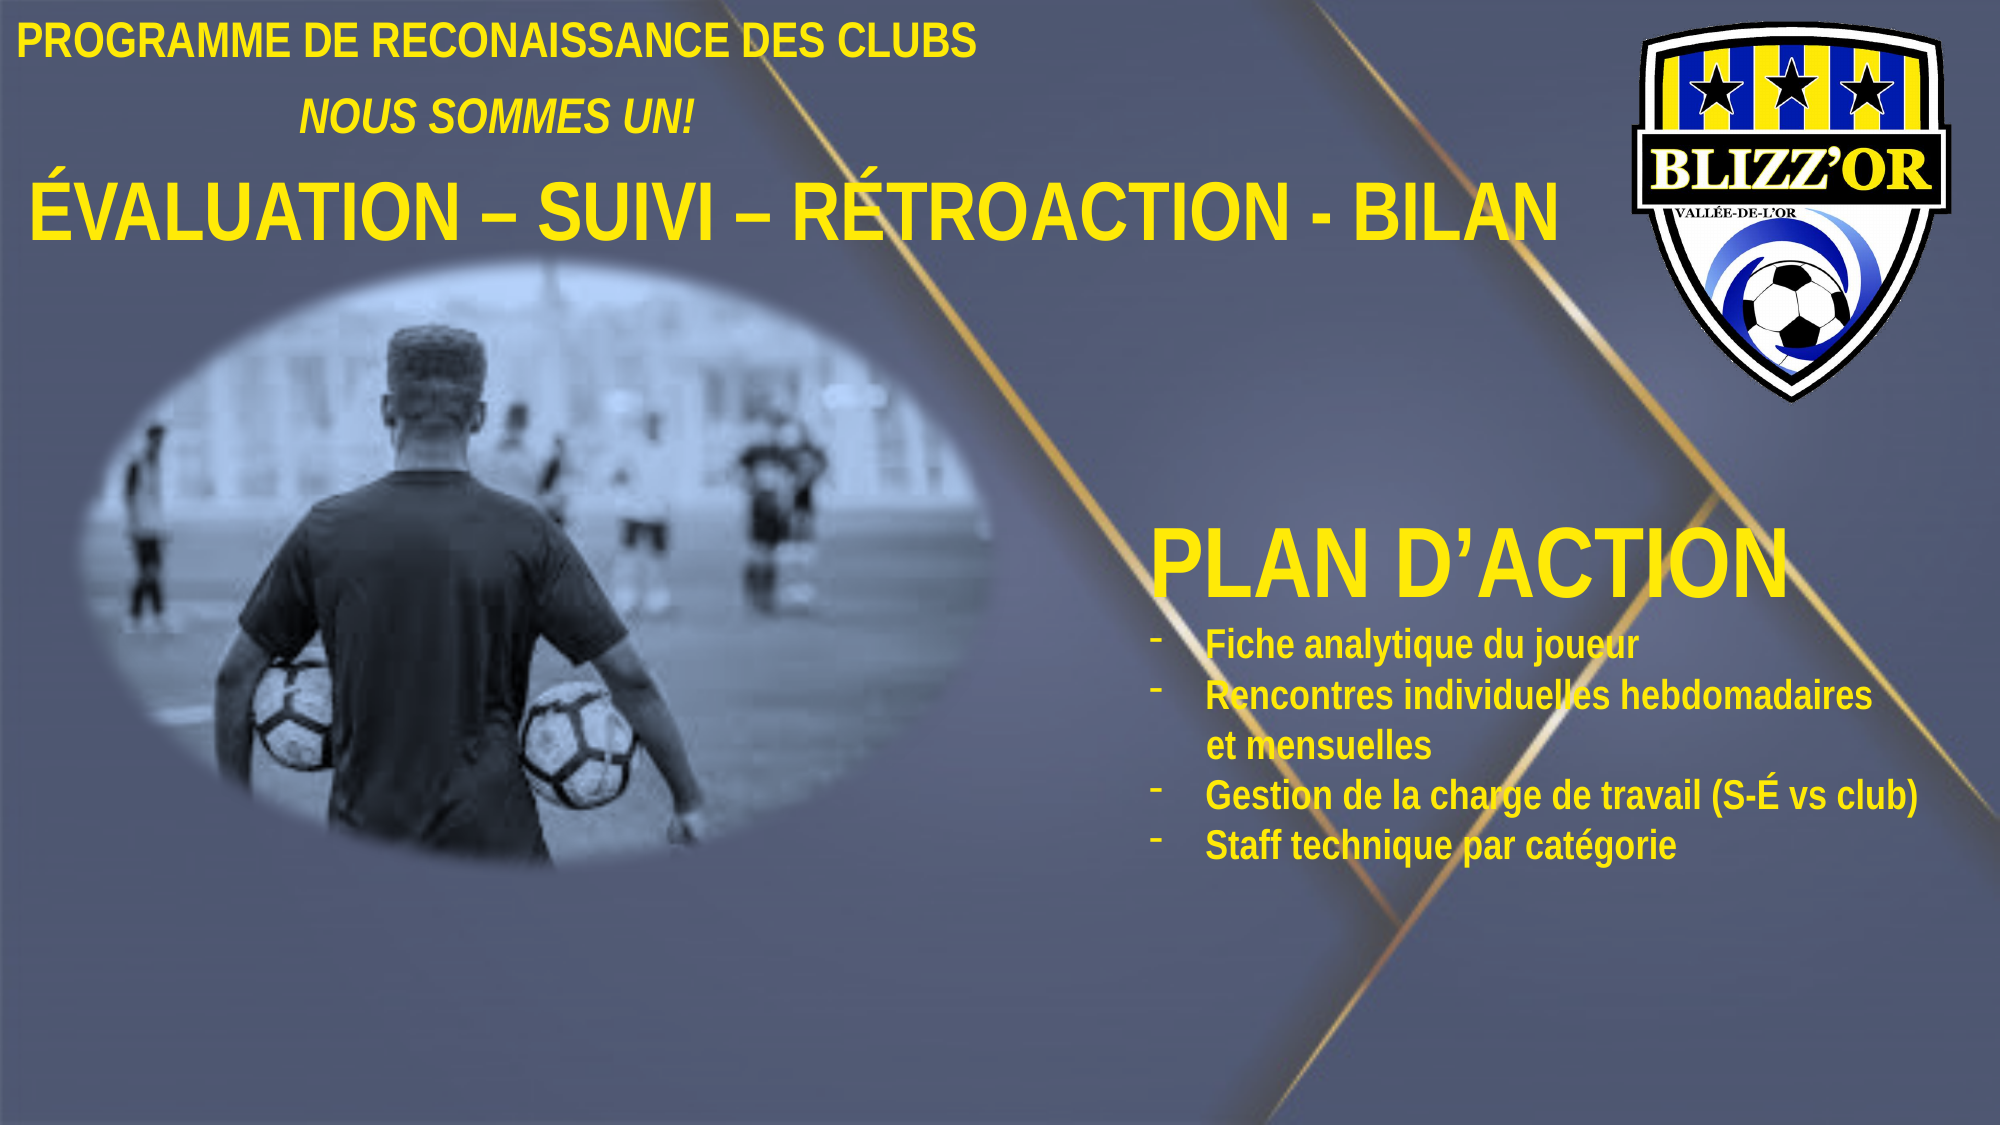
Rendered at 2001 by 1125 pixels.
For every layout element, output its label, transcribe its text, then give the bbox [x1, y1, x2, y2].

text_box NOUS SOMMES UN! [284, 75, 711, 149]
picture [63, 246, 1012, 879]
text_box PLAN D’ACTION Fiche analytique du joueur Rencontres individuelles hebdomadaires et mensuelles Gestion de la charge de travail (S-É vs club) Staff technique par catégorie [1134, 489, 1935, 975]
picture [1584, 0, 2000, 416]
text_box PROGRAMME DE RECONAISSANCE DES CLUBS [1, 0, 994, 75]
text_box ÉVALUATION – SUIVI – RÉTROACTION - BILAN [13, 149, 1578, 265]
